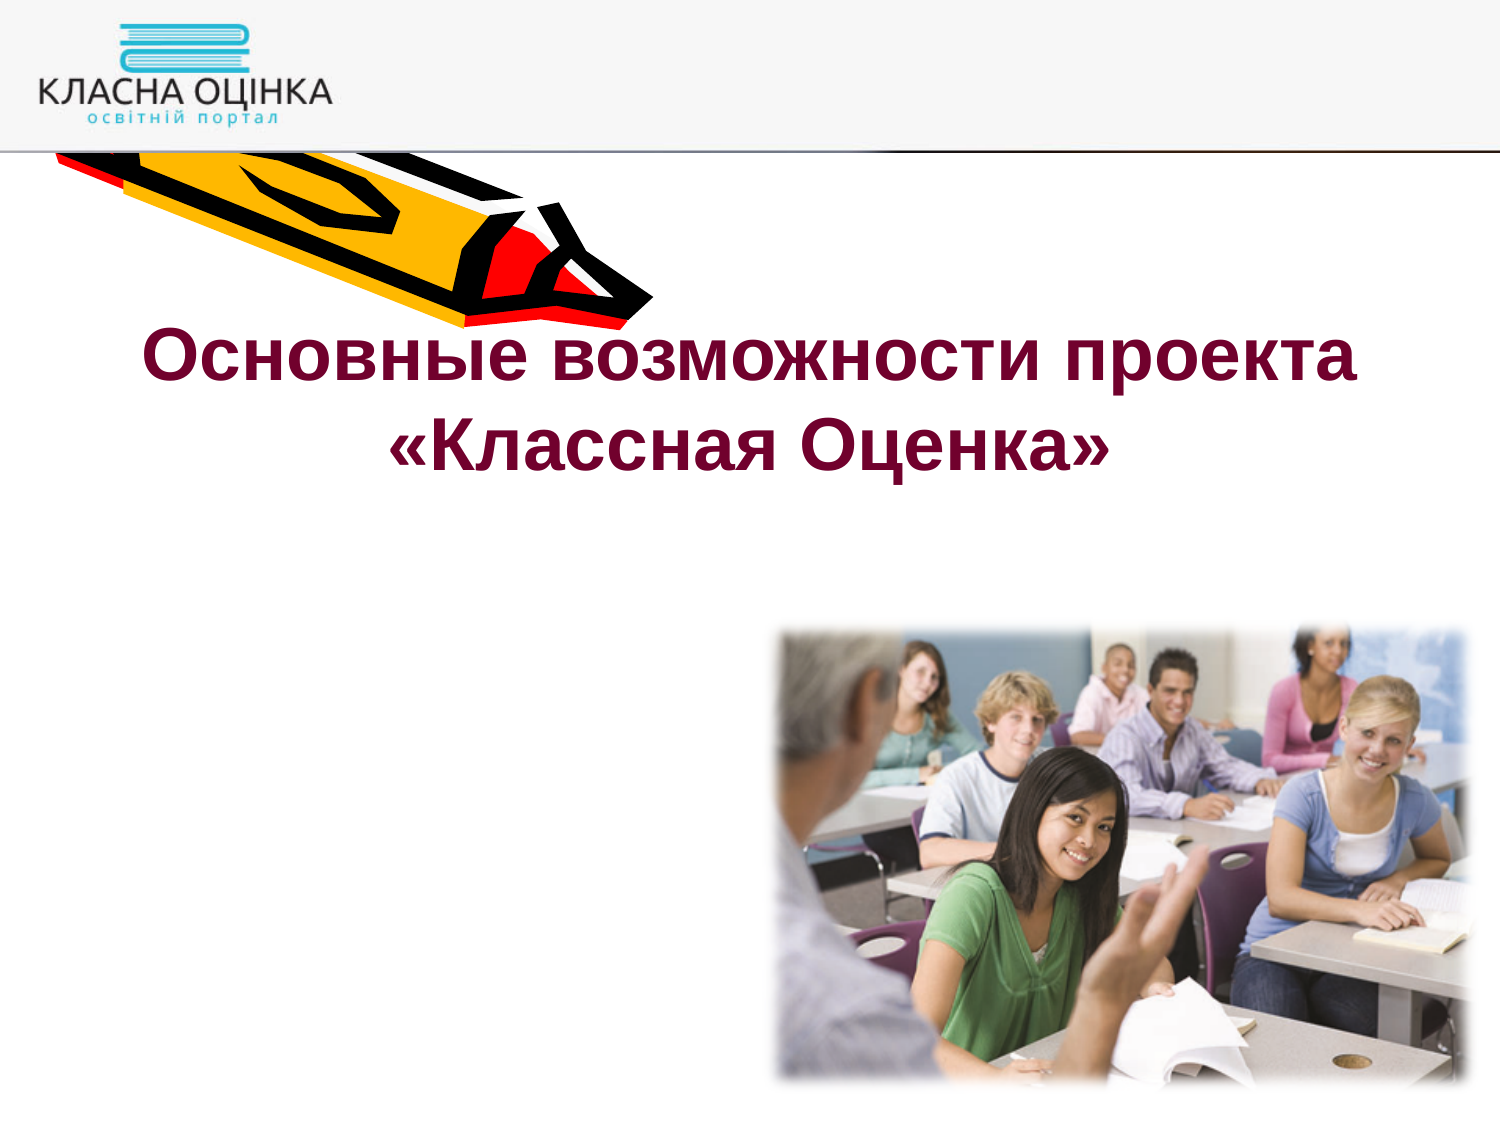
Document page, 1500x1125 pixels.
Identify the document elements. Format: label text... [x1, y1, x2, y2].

picture [0, 0, 1500, 154]
text_box Основные возможности проекта «Классная Оценка» [35, 305, 1465, 486]
picture [760, 614, 1483, 1097]
